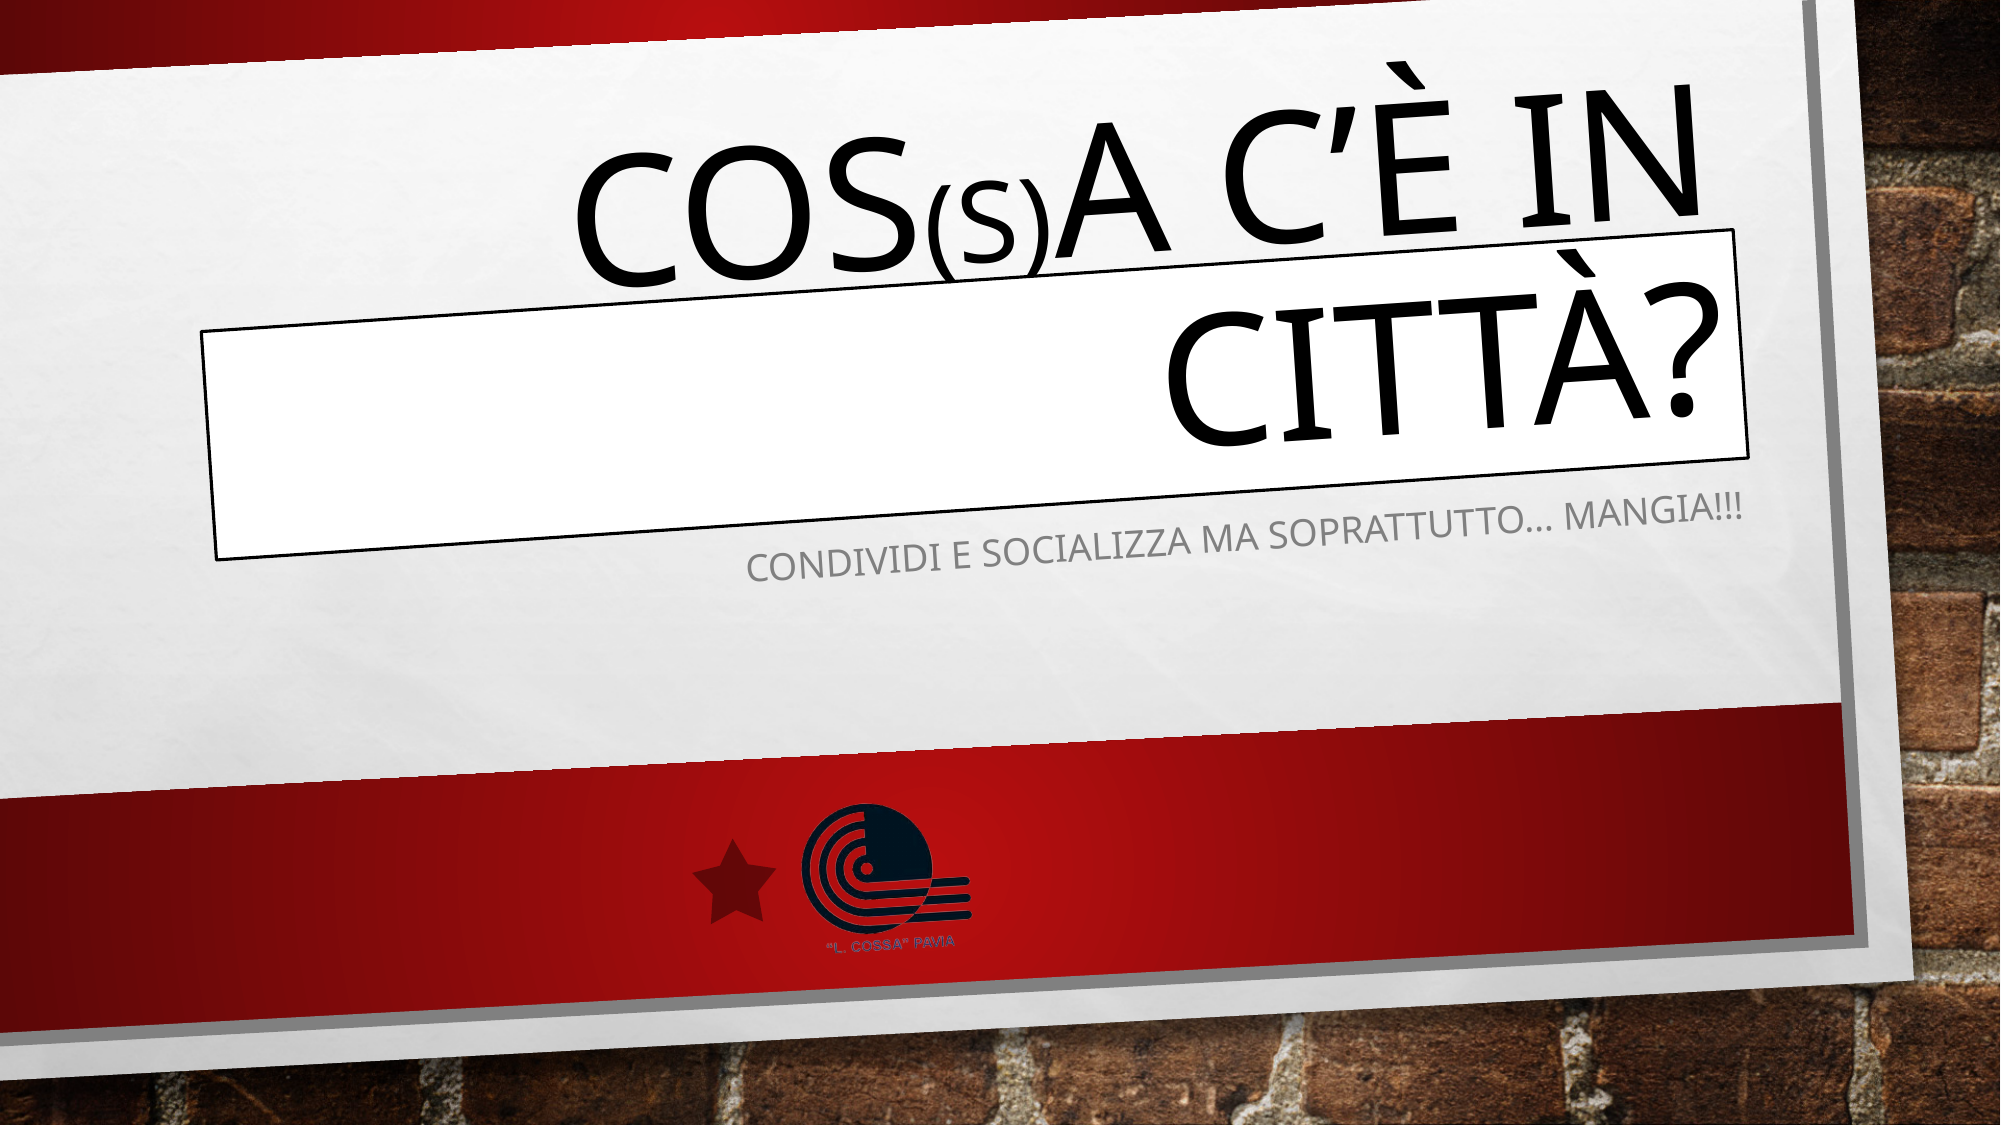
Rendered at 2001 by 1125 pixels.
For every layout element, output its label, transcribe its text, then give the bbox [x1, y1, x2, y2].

title Cos(s)a c’è in città? [199, 228, 1750, 562]
picture [0, 0, 2000, 1125]
subtitle Condividi e socializza ma soprattutto… mangia!!! [158, 462, 1762, 658]
picture [798, 798, 974, 958]
